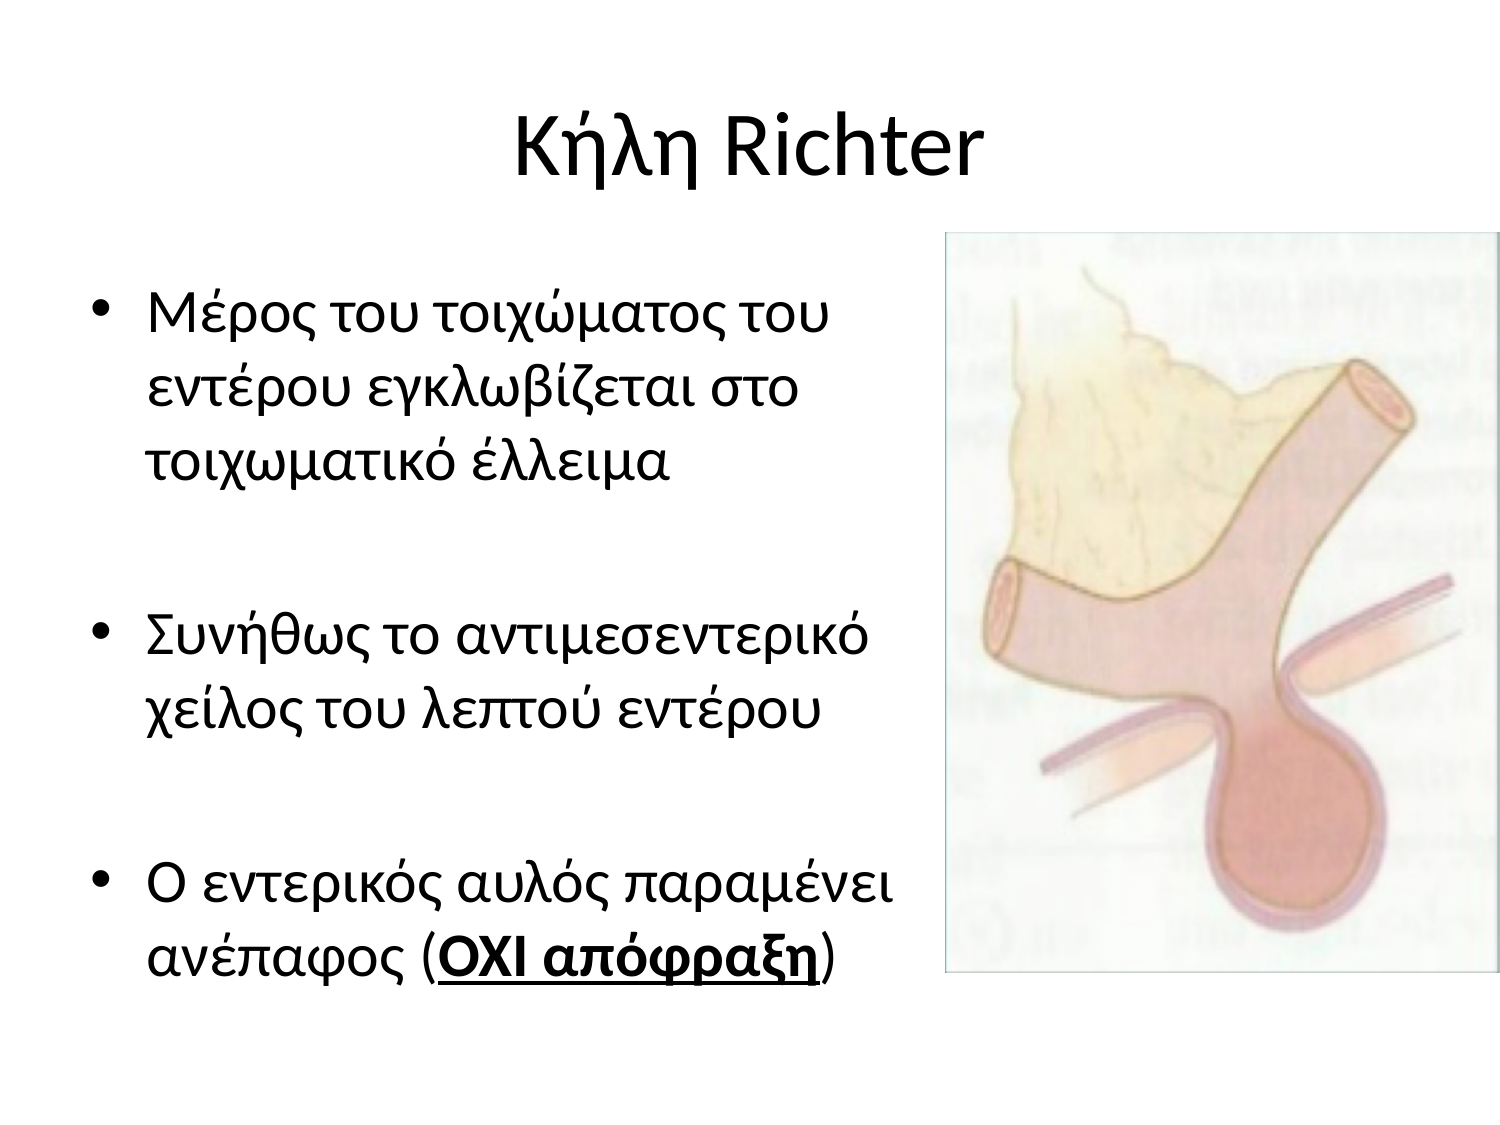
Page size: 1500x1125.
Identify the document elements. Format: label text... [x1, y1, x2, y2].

list Μέρος του τοιχώματος του εντέρου εγκλωβίζεται στο τοιχωματικό έλλειμα Συνήθως το αντιμεσεντερικό χείλος του λεπτού εντέρου Ο εντερικός αυλός παραμένει ανέπαφος (ΟΧΙ απόφραξη) [75, 262, 945, 1005]
title Κήλη Richter [75, 45, 1425, 233]
picture [944, 232, 1500, 973]
